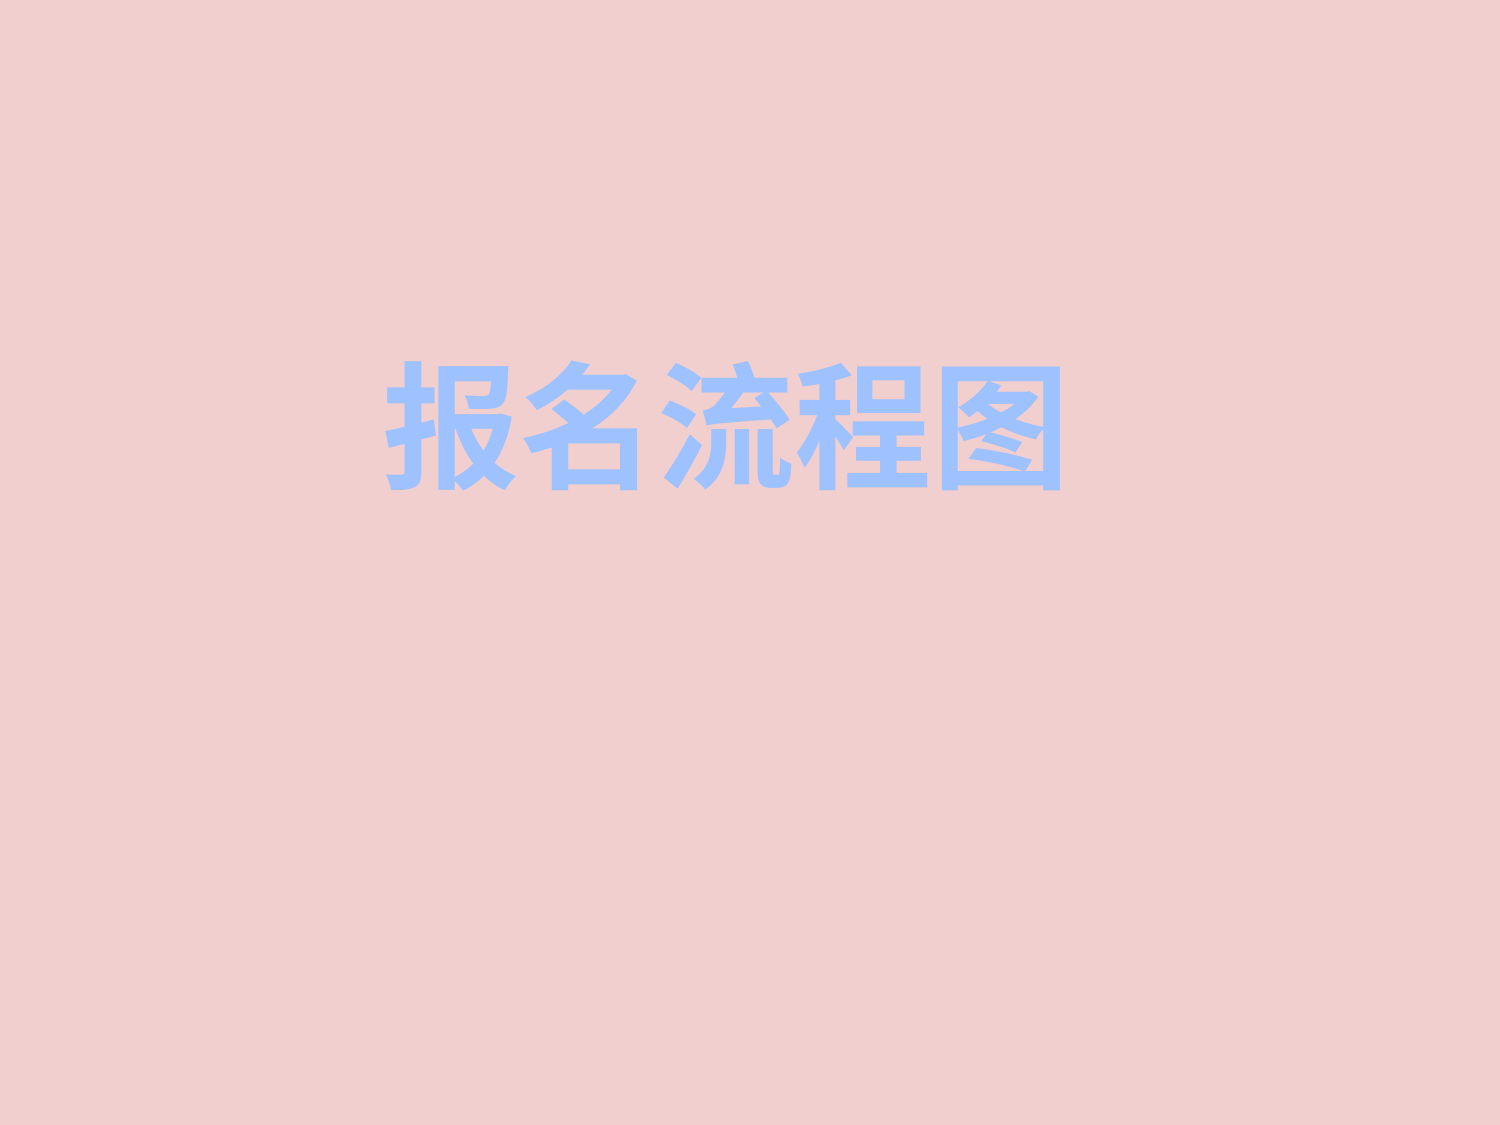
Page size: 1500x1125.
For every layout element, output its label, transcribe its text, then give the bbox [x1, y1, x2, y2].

text_box 报名流程图 [171, 113, 1282, 514]
